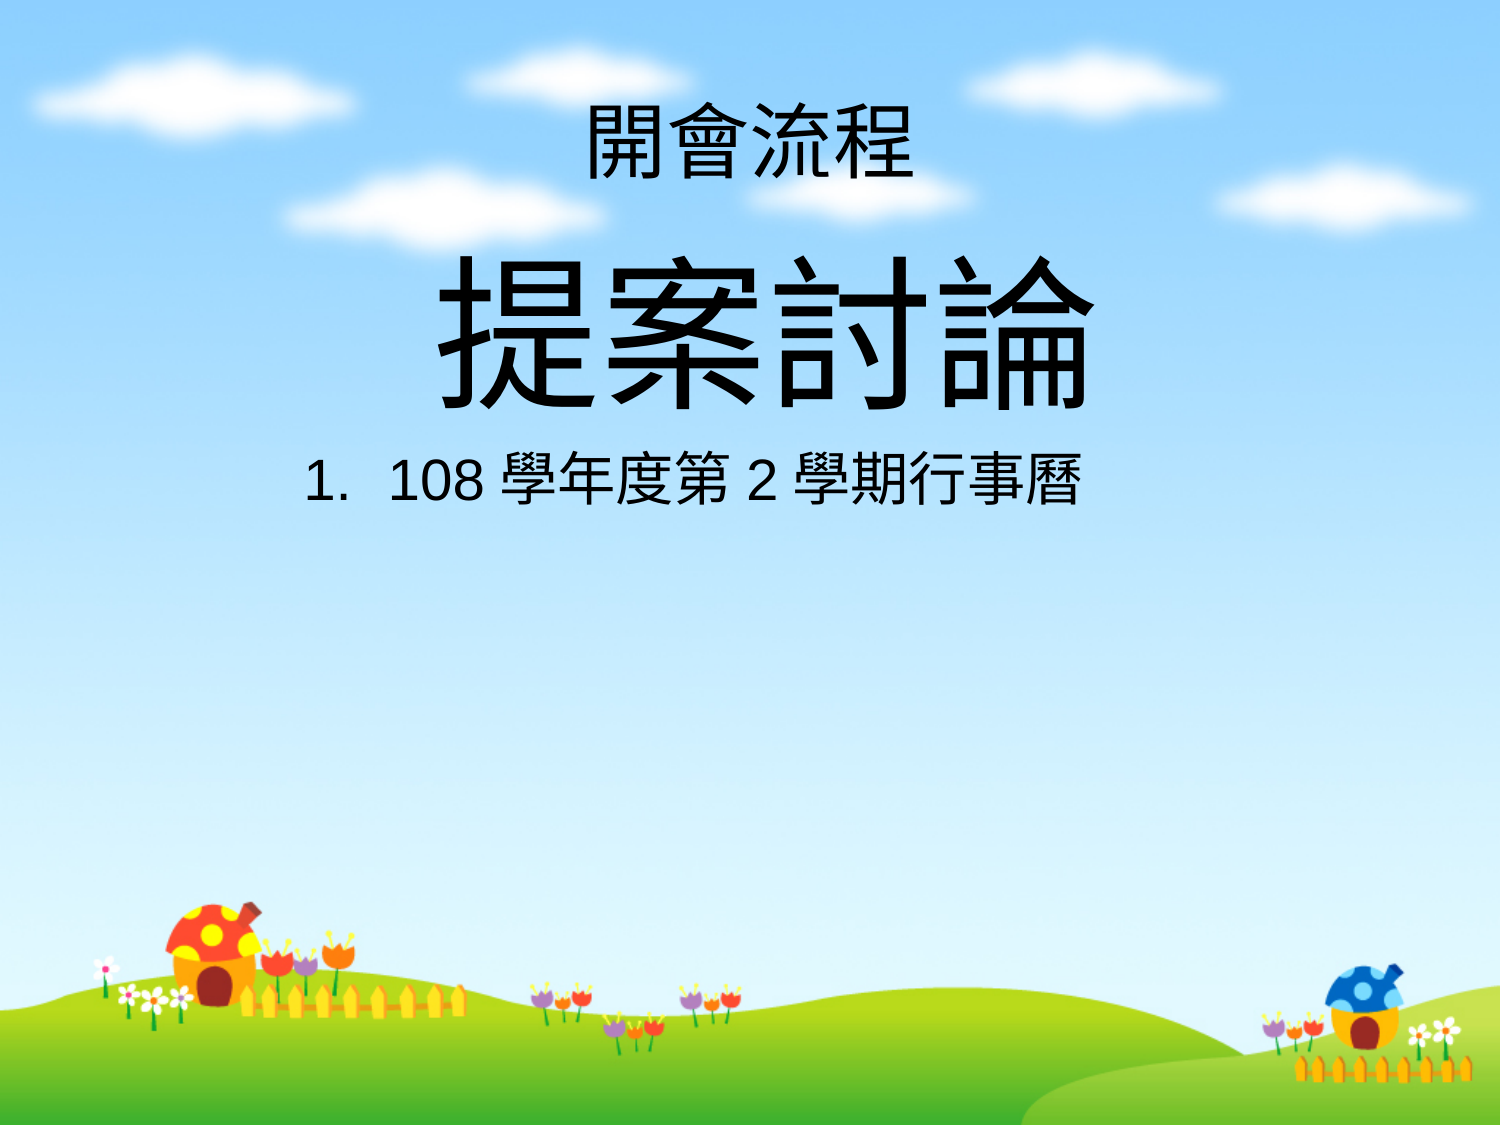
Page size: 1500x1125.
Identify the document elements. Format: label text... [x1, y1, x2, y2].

picture [0, 0, 1500, 1125]
list 提案討論 108學年度第2學期行事曆 [222, 222, 1313, 1079]
title 開會流程 [74, 44, 1426, 233]
